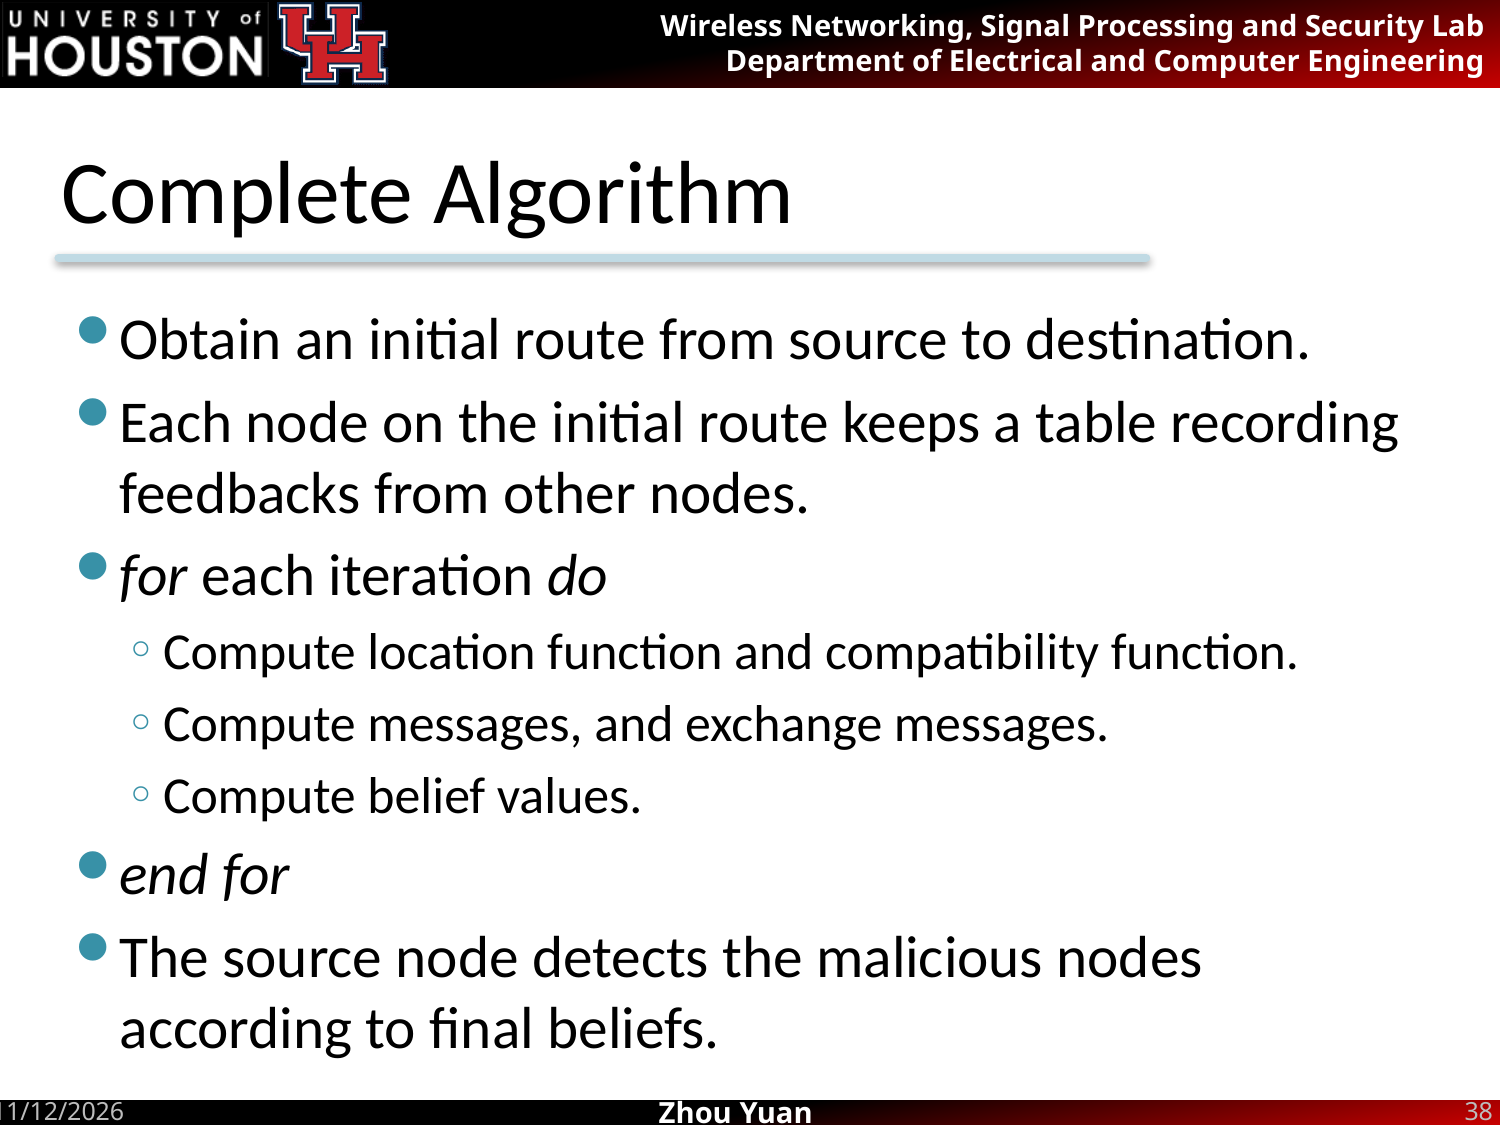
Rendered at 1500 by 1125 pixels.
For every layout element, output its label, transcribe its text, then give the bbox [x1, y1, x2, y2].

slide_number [0, 1058, 140, 1125]
title Complete Algorithm [46, 93, 1454, 282]
list Obtain an initial route from source to destination. Each node on the initial route keeps a table recording feedbacks from other nodes. for each iteration do Compute location function and compatibility function. Compute messages, and exchange messages. Compute belief values. end for The source node detects the malicious nodes according to final beliefs. [47, 292, 1454, 1079]
picture [270, 0, 389, 88]
picture [2, 2, 269, 77]
slide_number 38 [1441, 1058, 1500, 1125]
